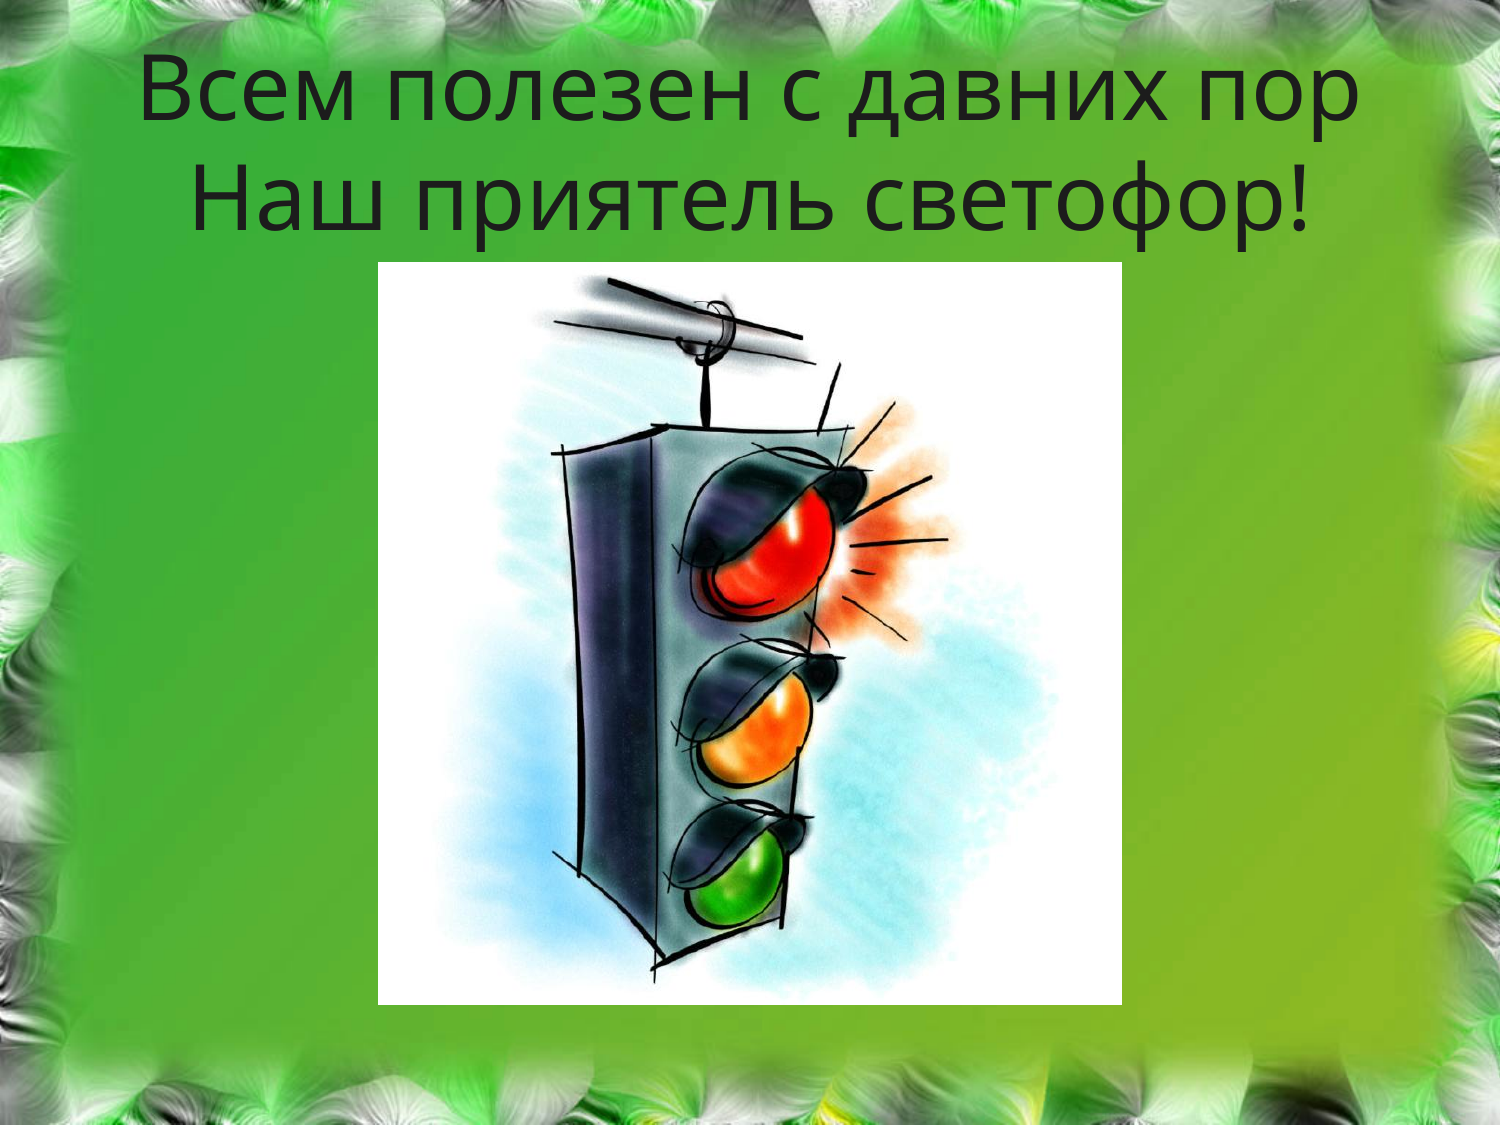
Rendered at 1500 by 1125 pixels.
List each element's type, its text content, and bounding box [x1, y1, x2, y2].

picture [0, 0, 1500, 1125]
title Всем полезен с давних пор Наш приятель светофор! [74, 44, 1426, 233]
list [378, 262, 1122, 1006]
